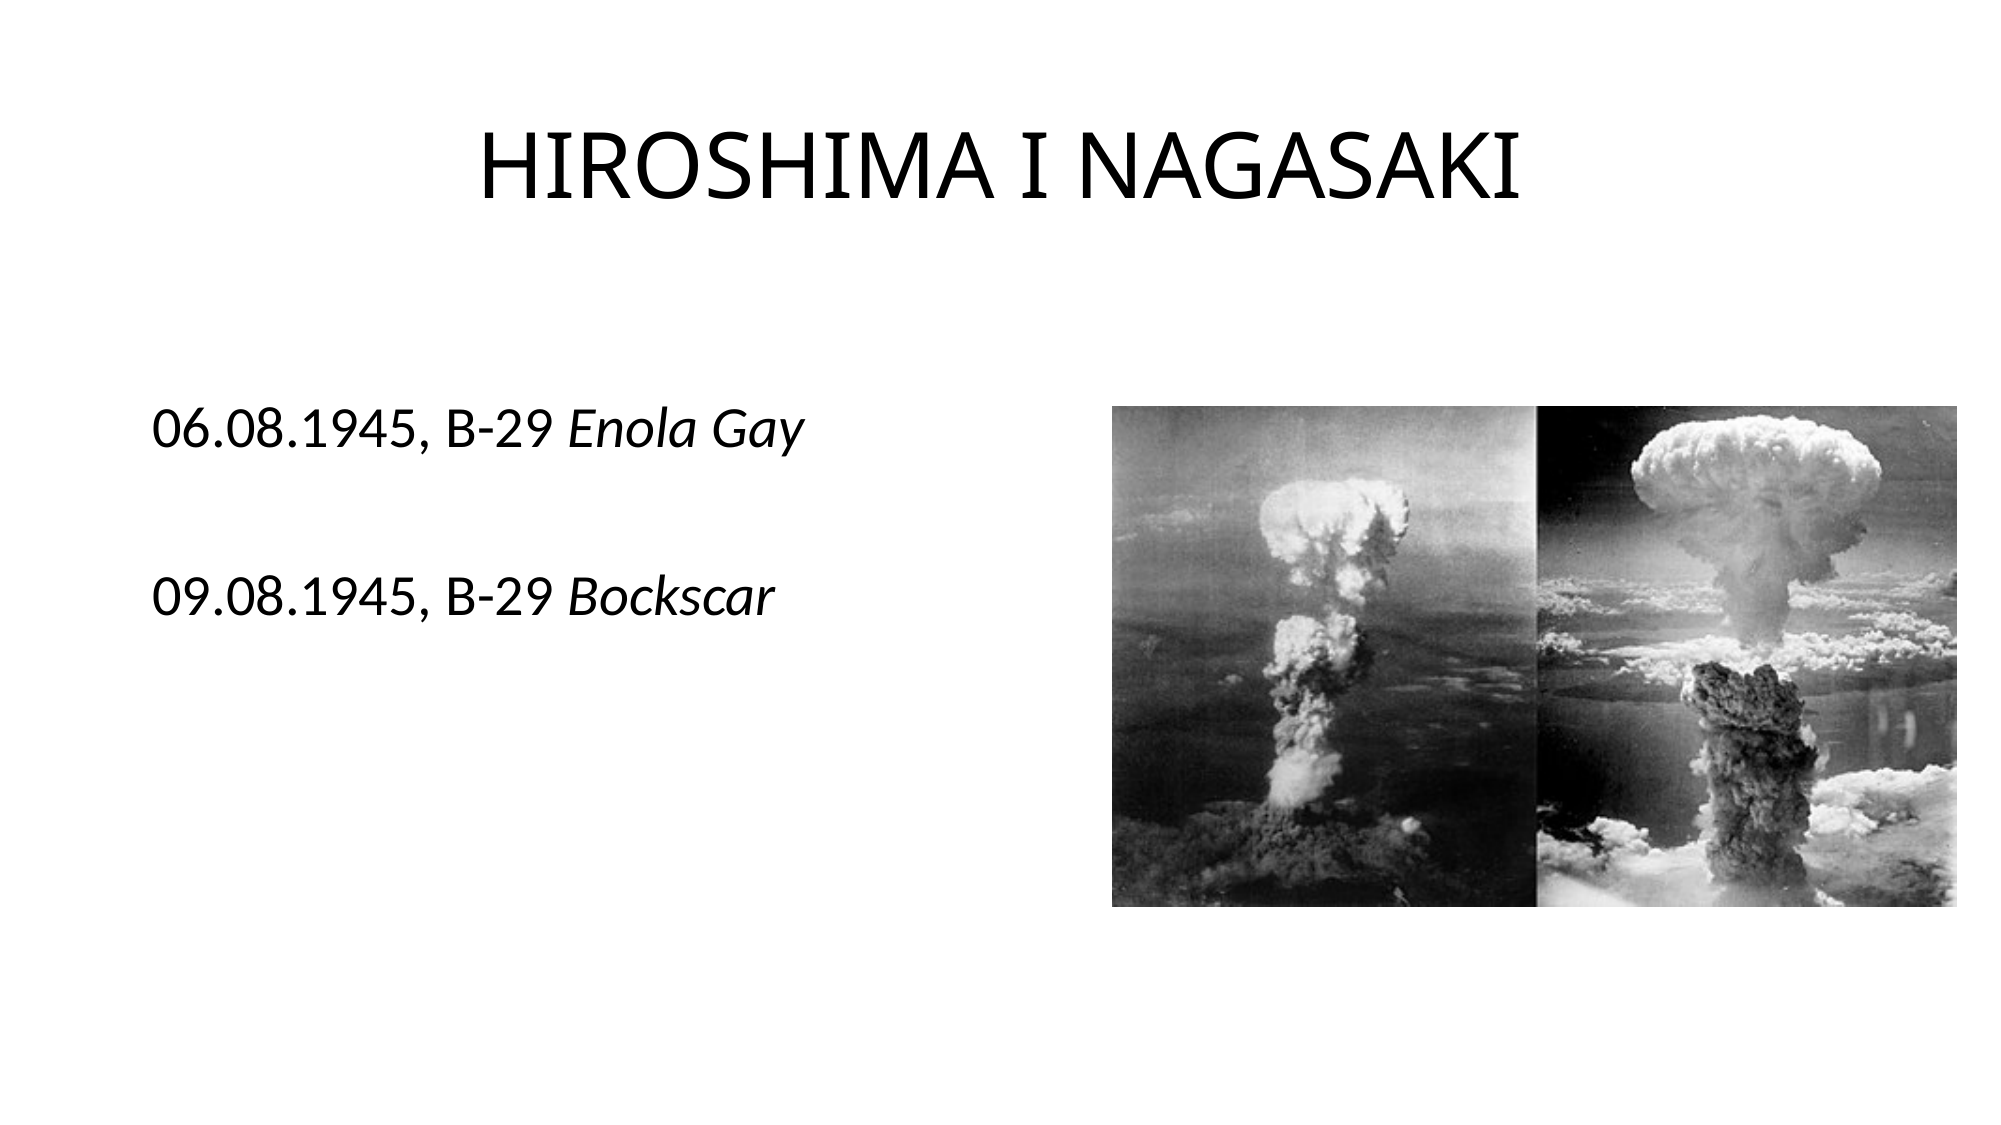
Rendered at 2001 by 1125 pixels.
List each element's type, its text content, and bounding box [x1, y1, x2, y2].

list 06.08.1945, B-29 Enola Gay 09.08.1945, B-29 Bockscar [137, 299, 1113, 1014]
title HIROSHIMA I NAGASAKI [137, 59, 1863, 278]
picture [1112, 406, 1957, 907]
